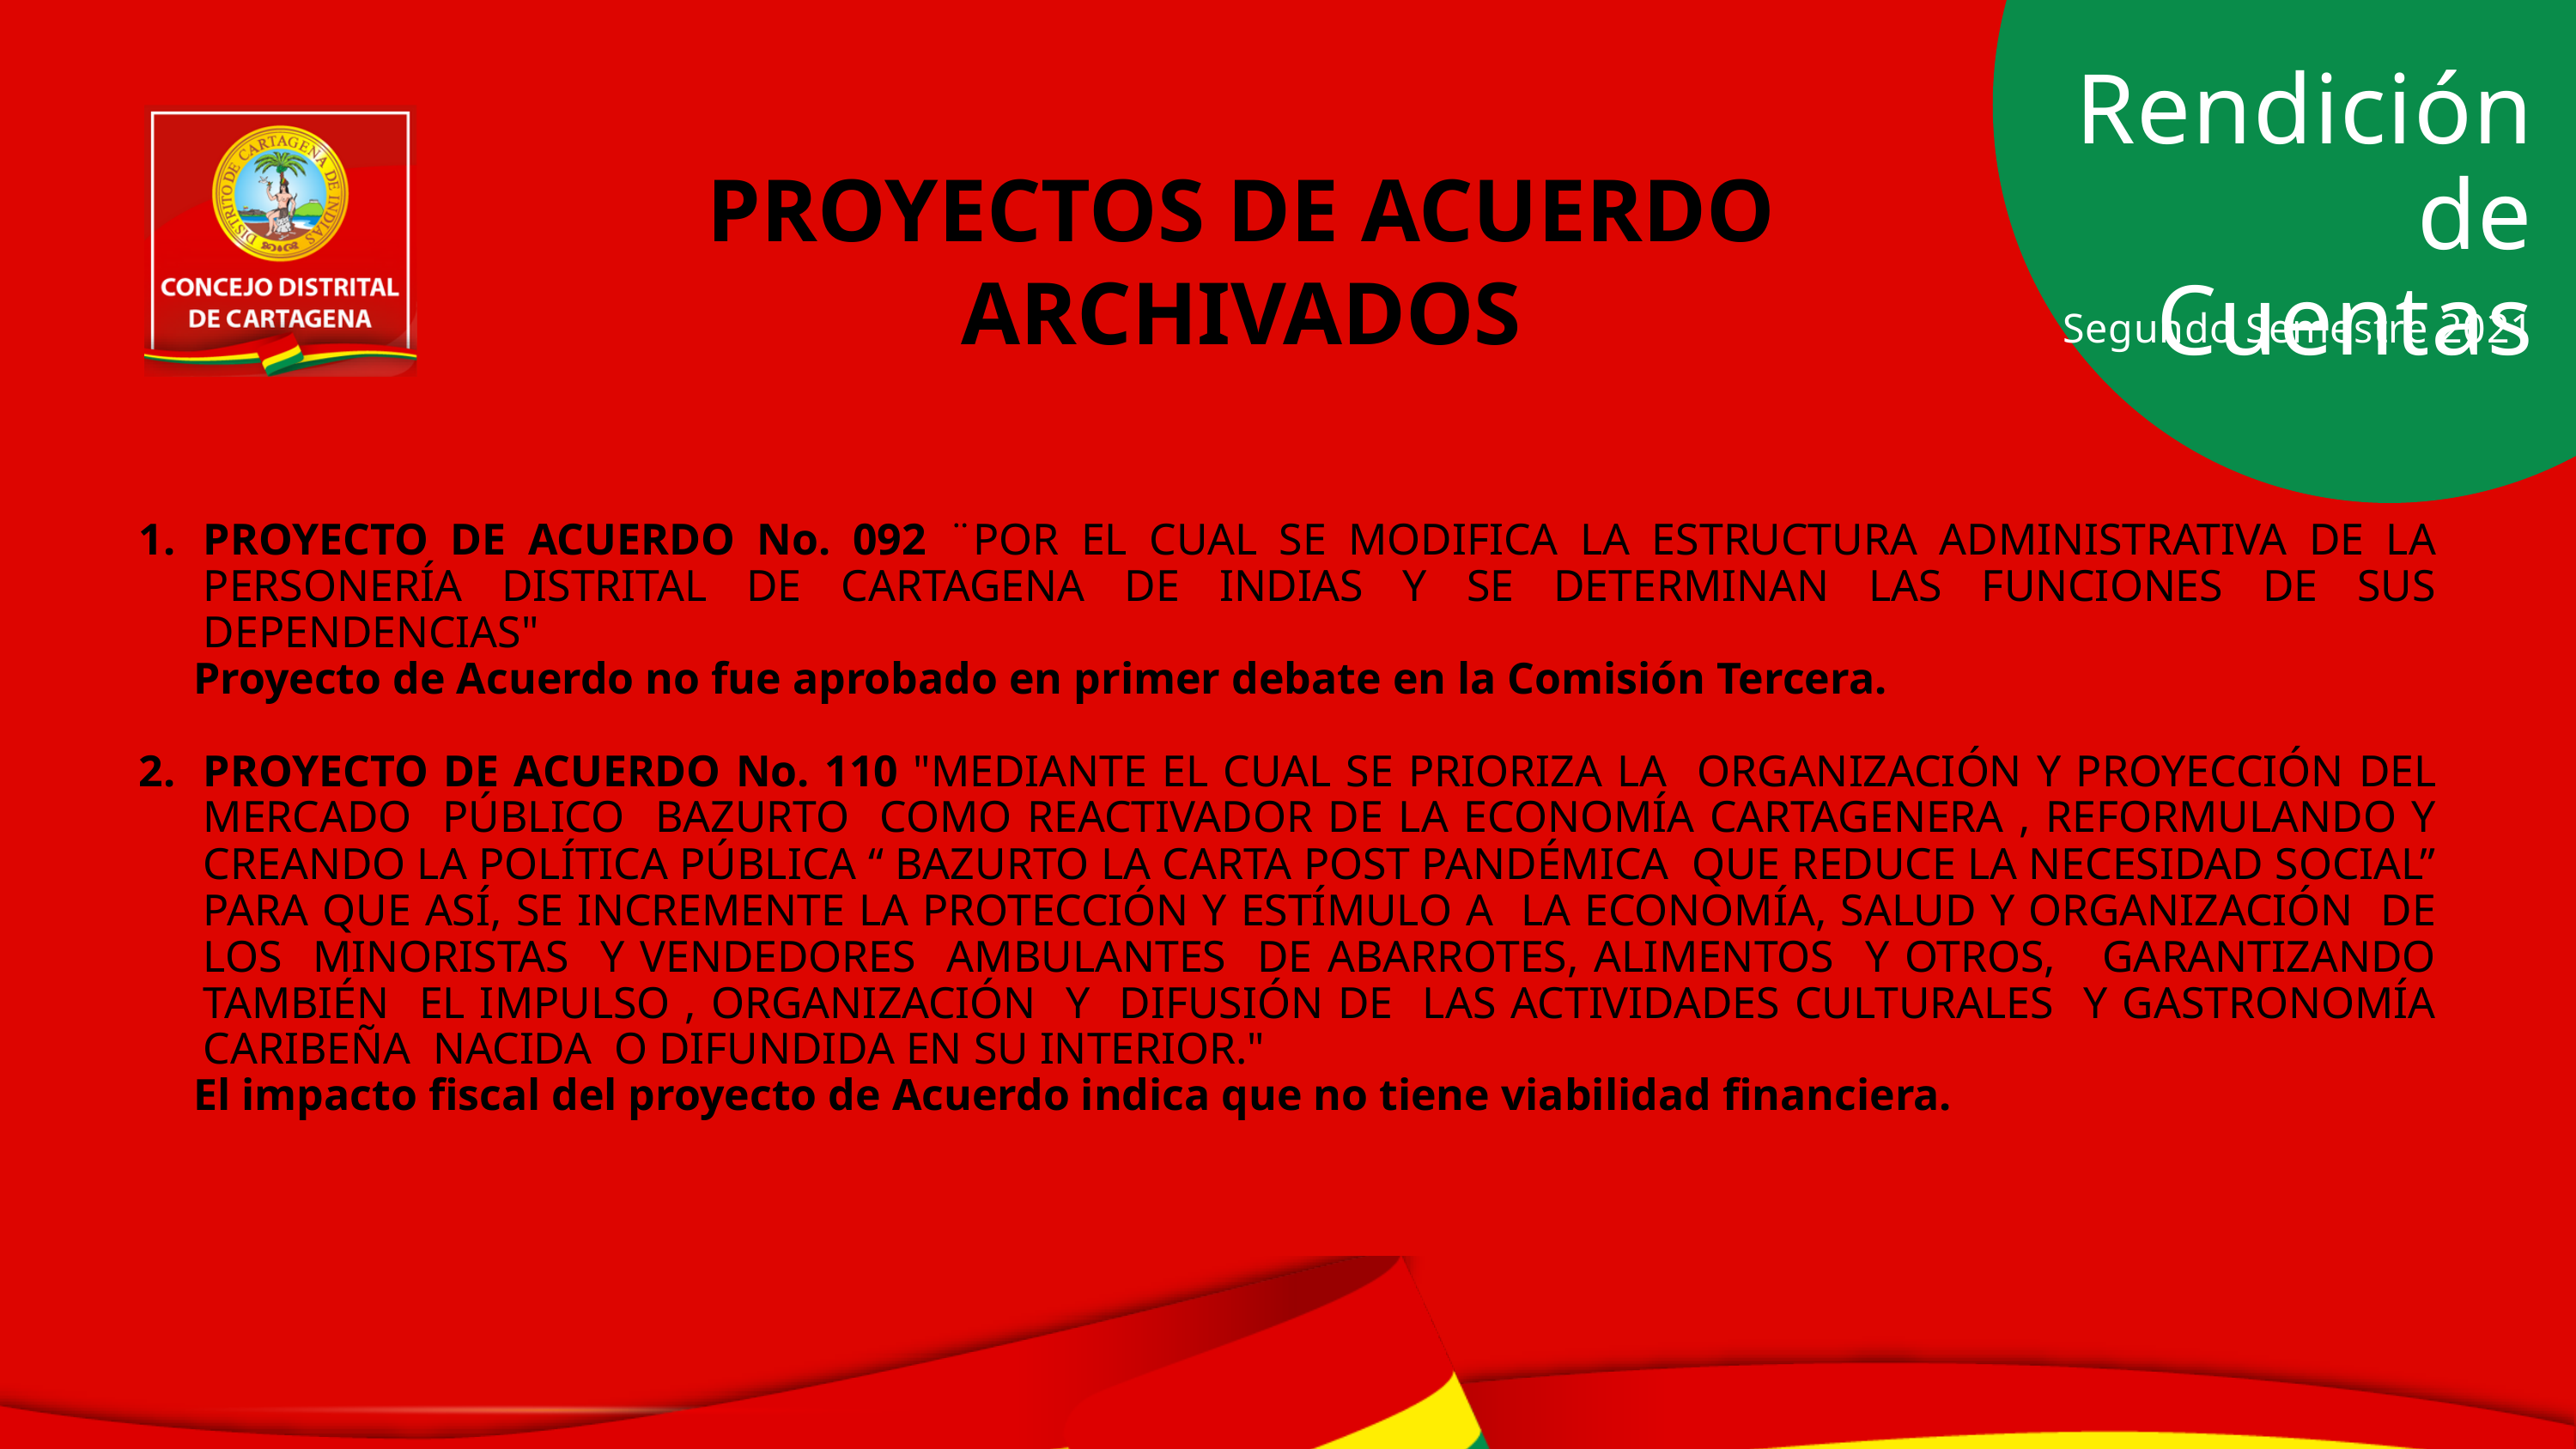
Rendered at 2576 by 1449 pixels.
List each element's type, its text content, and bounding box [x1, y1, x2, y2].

picture [144, 104, 417, 377]
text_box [2044, 52, 2534, 349]
text_box PROYECTO DE ACUERDO No. 092 ¨POR EL CUAL SE MODIFICA LA ESTRUCTURA ADMINISTRATIVA DE LA PERSONERÍA DISTRITAL DE CARTAGENA DE INDIAS Y SE DETERMINAN LAS FUNCIONES DE SUS DEPENDENCIAS" Proyecto de Acuerdo no fue aprobado en primer debate en la Comisión Tercera. PROYECTO DE ACUERDO No. 110 "MEDIANTE EL CUAL SE PRIORIZA LA ORGANIZACIÓN Y PROYECCIÓN DEL MERCADO PÚBLICO BAZURTO COMO REACTIVADOR DE LA ECONOMÍA CARTAGENERA , REFORMULANDO Y CREANDO LA POLÍTICA PÚBLICA “ BAZURTO LA CARTA POST PANDÉMICA QUE REDUCE LA NECESIDAD SOCIAL” PARA QUE ASÍ, SE INCREMENTE LA PROTECCIÓN Y ESTÍMULO A LA ECONOMÍA, SALUD Y ORGANIZACIÓN DE LOS MINORISTAS Y VENDEDORES AMBULANTES DE ABARROTES, ALIMENTOS Y OTROS, GARANTIZANDO TAMBIÉN EL IMPULSO , ORGANIZACIÓN Y DIFUSIÓN DE LAS ACTIVIDADES CULTURALES Y GASTRONOMÍA CARIBEÑA NACIDA O DIFUNDIDA EN SU INTERIOR." El impacto fiscal del proyecto de Acuerdo indica que no tiene viabilidad financiera. [125, 441, 2451, 1173]
text_box PROYECTOS DE ACUERDO ARCHIVADOS [465, 149, 1986, 354]
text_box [1990, 0, 2576, 504]
picture [0, 1256, 2576, 1449]
